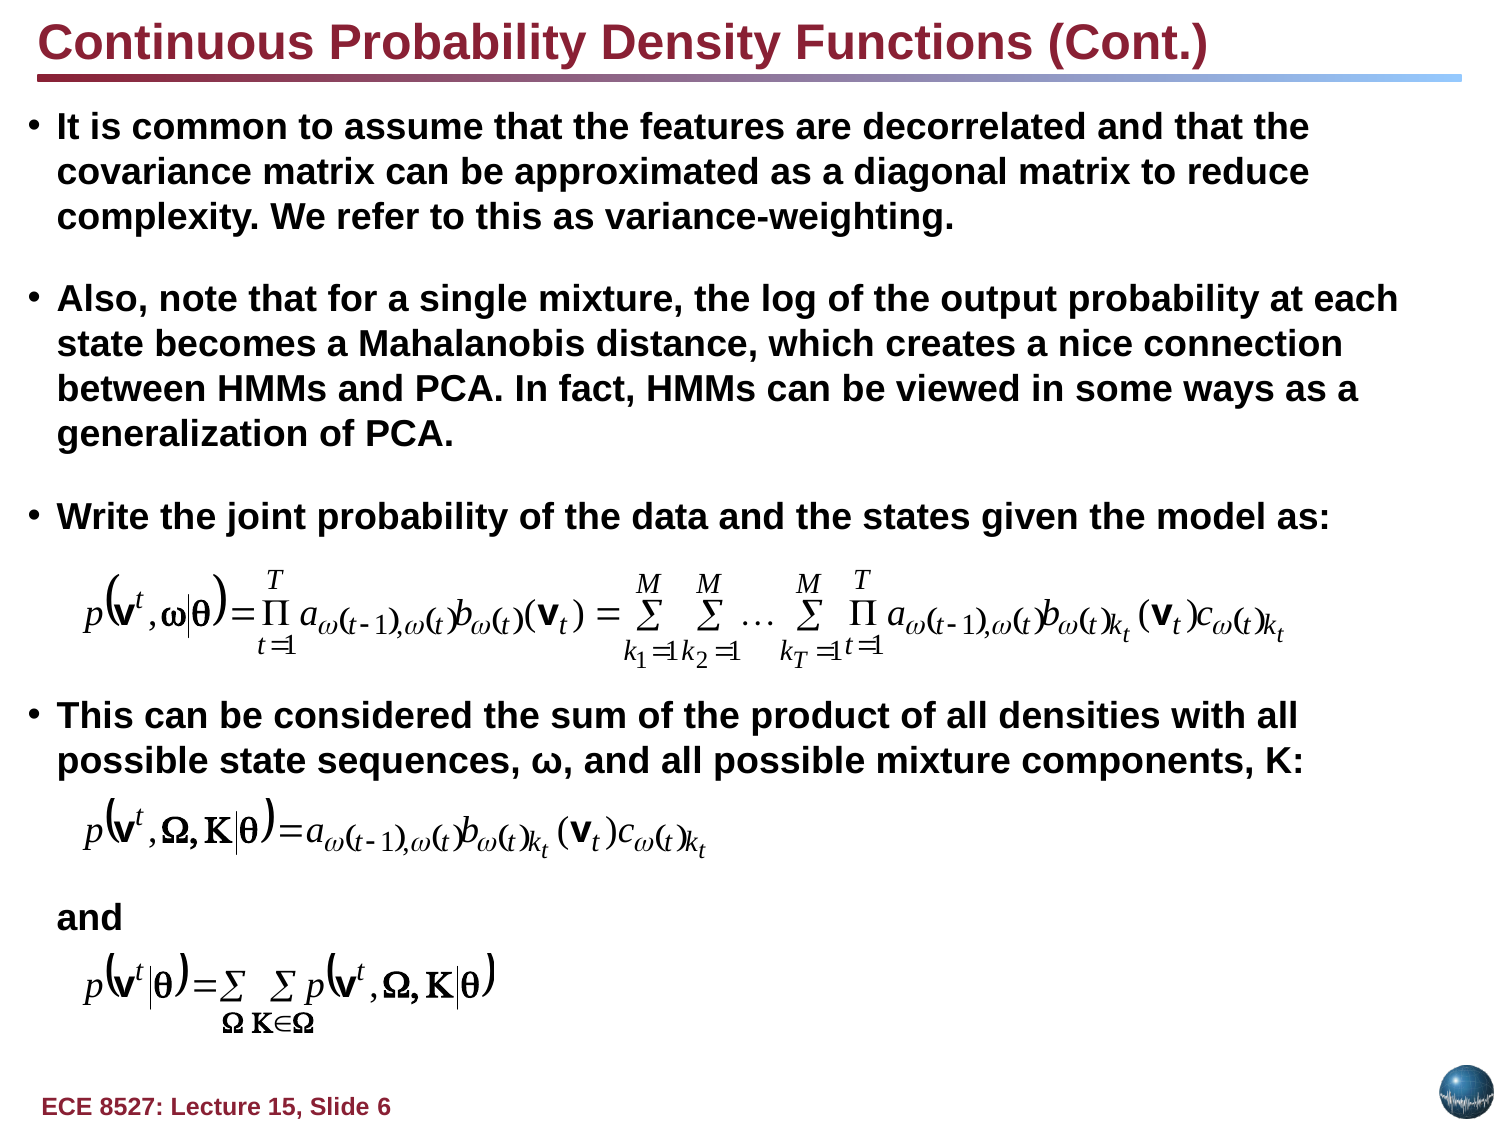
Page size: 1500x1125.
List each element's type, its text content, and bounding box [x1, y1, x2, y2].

text_box It is common to assume that the features are decorrelated and that the covariance matrix can be approximated as a diagonal matrix to reduce complexity. We refer to this as variance-weighting. Also, note that for a single mixture, the log of the output probability at each state becomes a Mahalanobis distance, which creates a nice connection between HMMs and PCA. In fact, HMMs can be viewed in some ways as a generalization of PCA. Write the joint probability of the data and the states given the model as: This can be considered the sum of the product of all densities with all possible state sequences, ω, and all possible mixture components, K: and [27, 101, 1463, 939]
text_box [76, 798, 715, 866]
text_box Continuous Probability Density Functions (Cont.) [37, 9, 1459, 70]
slide_number [0, 1074, 400, 1125]
picture [1439, 1065, 1494, 1119]
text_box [76, 562, 1294, 674]
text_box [76, 953, 494, 1037]
text_box [188, 682, 373, 732]
